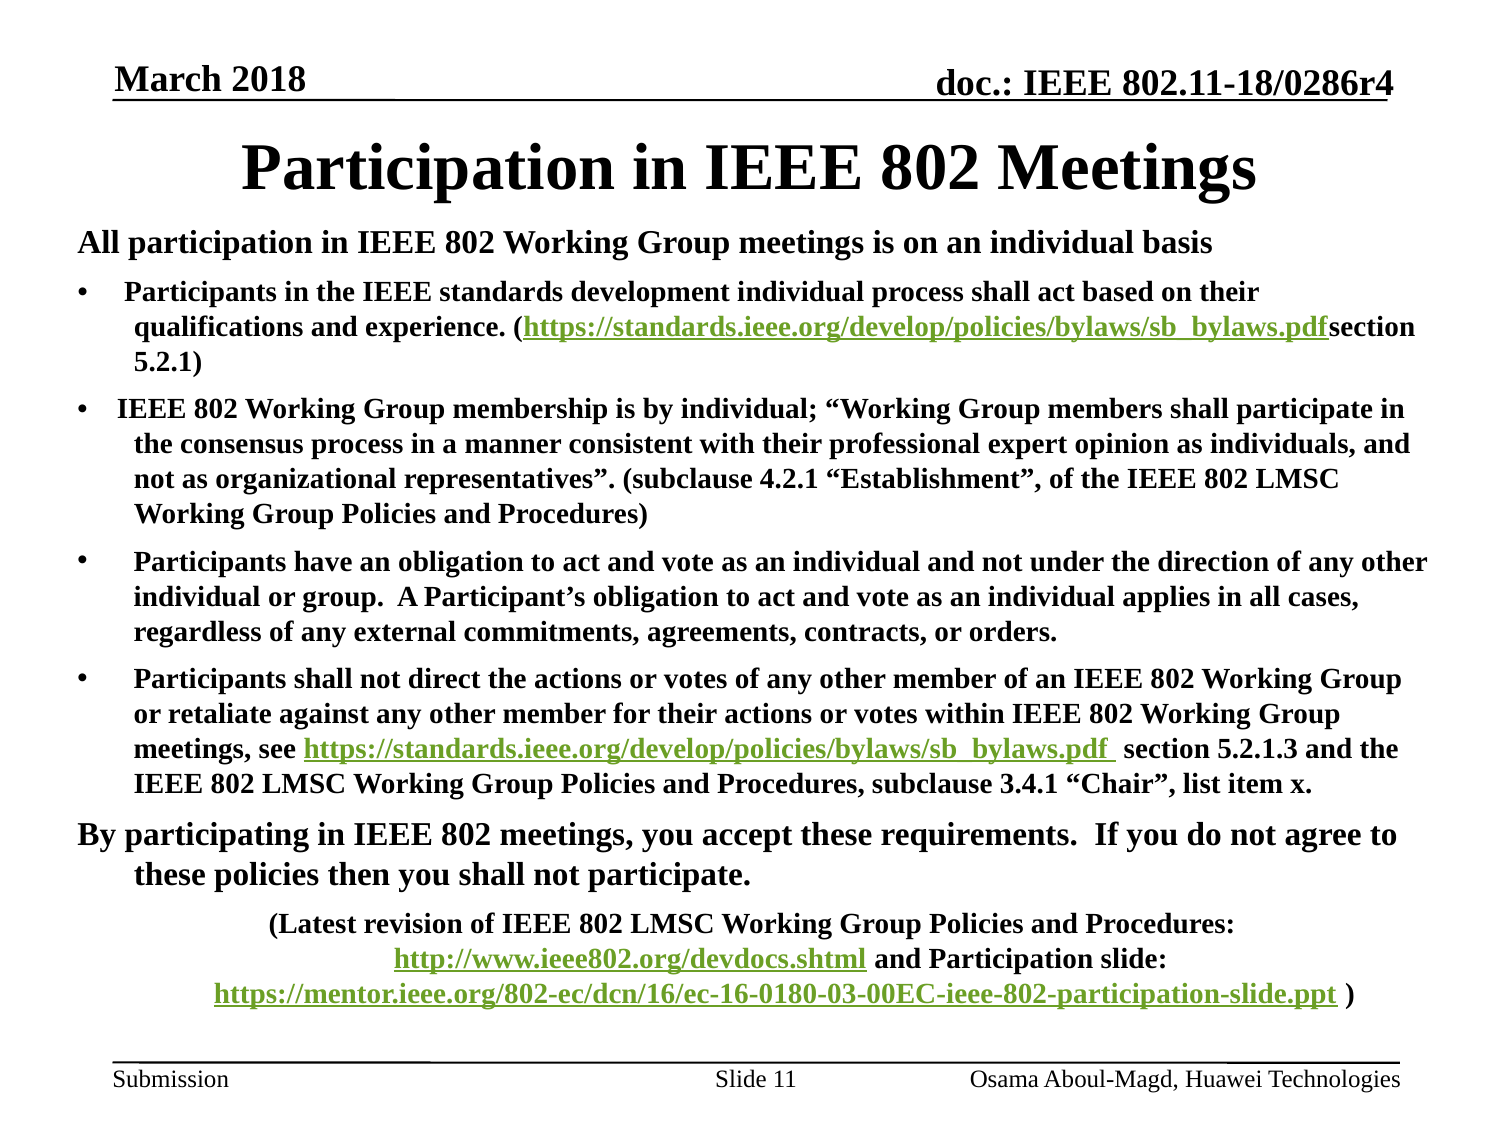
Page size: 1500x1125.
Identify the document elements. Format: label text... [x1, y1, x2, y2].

title Participation in IEEE 802 Meetings [112, 112, 1388, 212]
list All participation in IEEE 802 Working Group meetings is on an individual basis • Participants in the IEEE standards development individual process shall act based on their qualifications and experience. (https://standards.ieee.org/develop/policies/bylaws/sb_bylaws.pdfsection 5.2.1) • IEEE 802 Working Group membership is by individual; “Working Group members shall participate in the consensus process in a manner consistent with their professional expert opinion as individuals, and not as organizational representatives”. (subclause 4.2.1 “Establishment”, of the IEEE 802 LMSC Working Group Policies and Procedures) Participants have an obligation to act and vote as an individual and not under the direction of any other individual or group. A Participant’s obligation to act and vote as an individual applies in all cases, regardless of any external commitments, agreements, contracts, or orders. Participants shall not direct the actions or votes of any other member of an IEEE 802 Working Group or retaliate against any other member for their actions or votes within IEEE 802 Working Group meetings, see https://standards.ieee.org/develop/policies/bylaws/sb_bylaws.pdf section 5.2.1.3 and the IEEE 802 LMSC Working Group Policies and Procedures, subclause 3.4.1 “Chair”, list item x. By participating in IEEE 802 meetings, you accept these requirements. If you do not agree to these policies then you shall not participate. (Latest revision of IEEE 802 LMSC Working Group Policies and Procedures: http://www.ieee802.org/devdocs.shtml and Participation slide: https://mentor.ieee.org/802-ec/dcn/16/ec-16-0180-03-00EC-ieee-802-participation-slide.ppt ) [62, 212, 1451, 1001]
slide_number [114, 54, 423, 100]
footer Osama Aboul-Magd, Huawei Technologies [878, 1061, 1402, 1093]
slide_number Slide 11 [712, 1061, 800, 1123]
